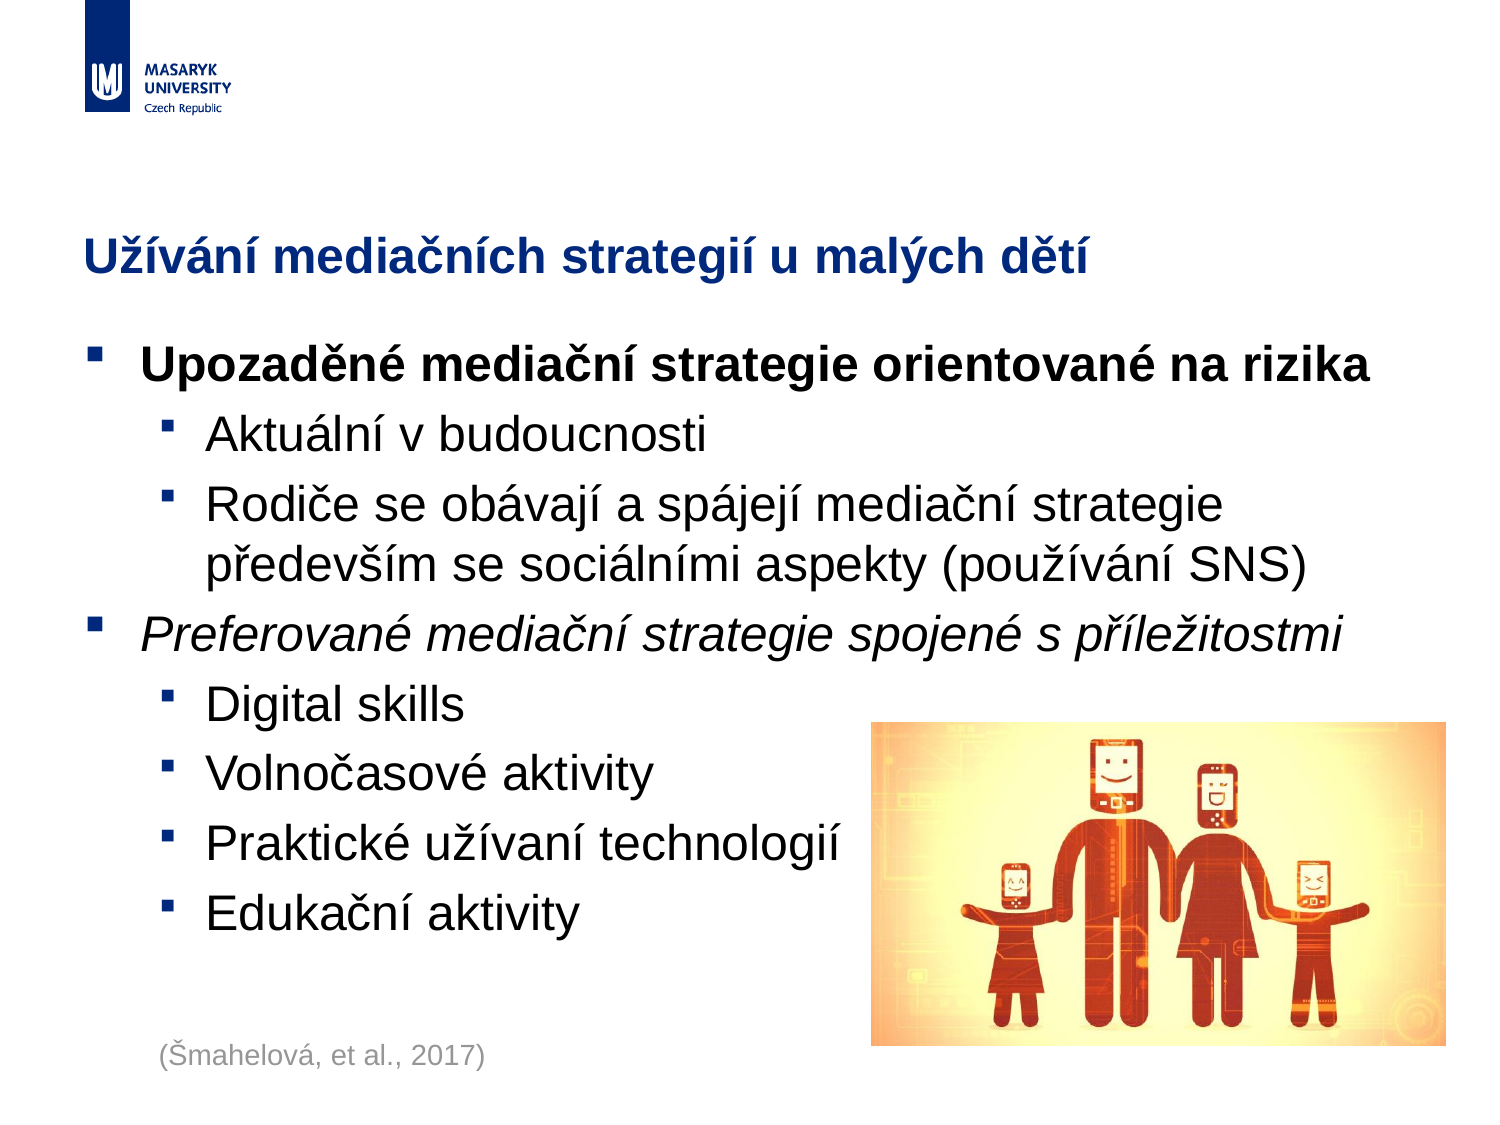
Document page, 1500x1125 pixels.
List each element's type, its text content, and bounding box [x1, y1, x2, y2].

picture [0, 0, 1500, 1125]
list Upozaděné mediační strategie orientované na rizika Aktuální v budoucnosti Rodiče se obávají a spájejí mediační strategie především se sociálními aspekty (používání SNS) Preferované mediační strategie spojené s příležitostmi Digital skills Volnočasové aktivity Praktické užívaní technologií Edukační aktivity (Šmahelová, et al., 2017) [83, 331, 1410, 1006]
title Užívání mediačních strategií u malých dětí [83, 184, 1411, 291]
